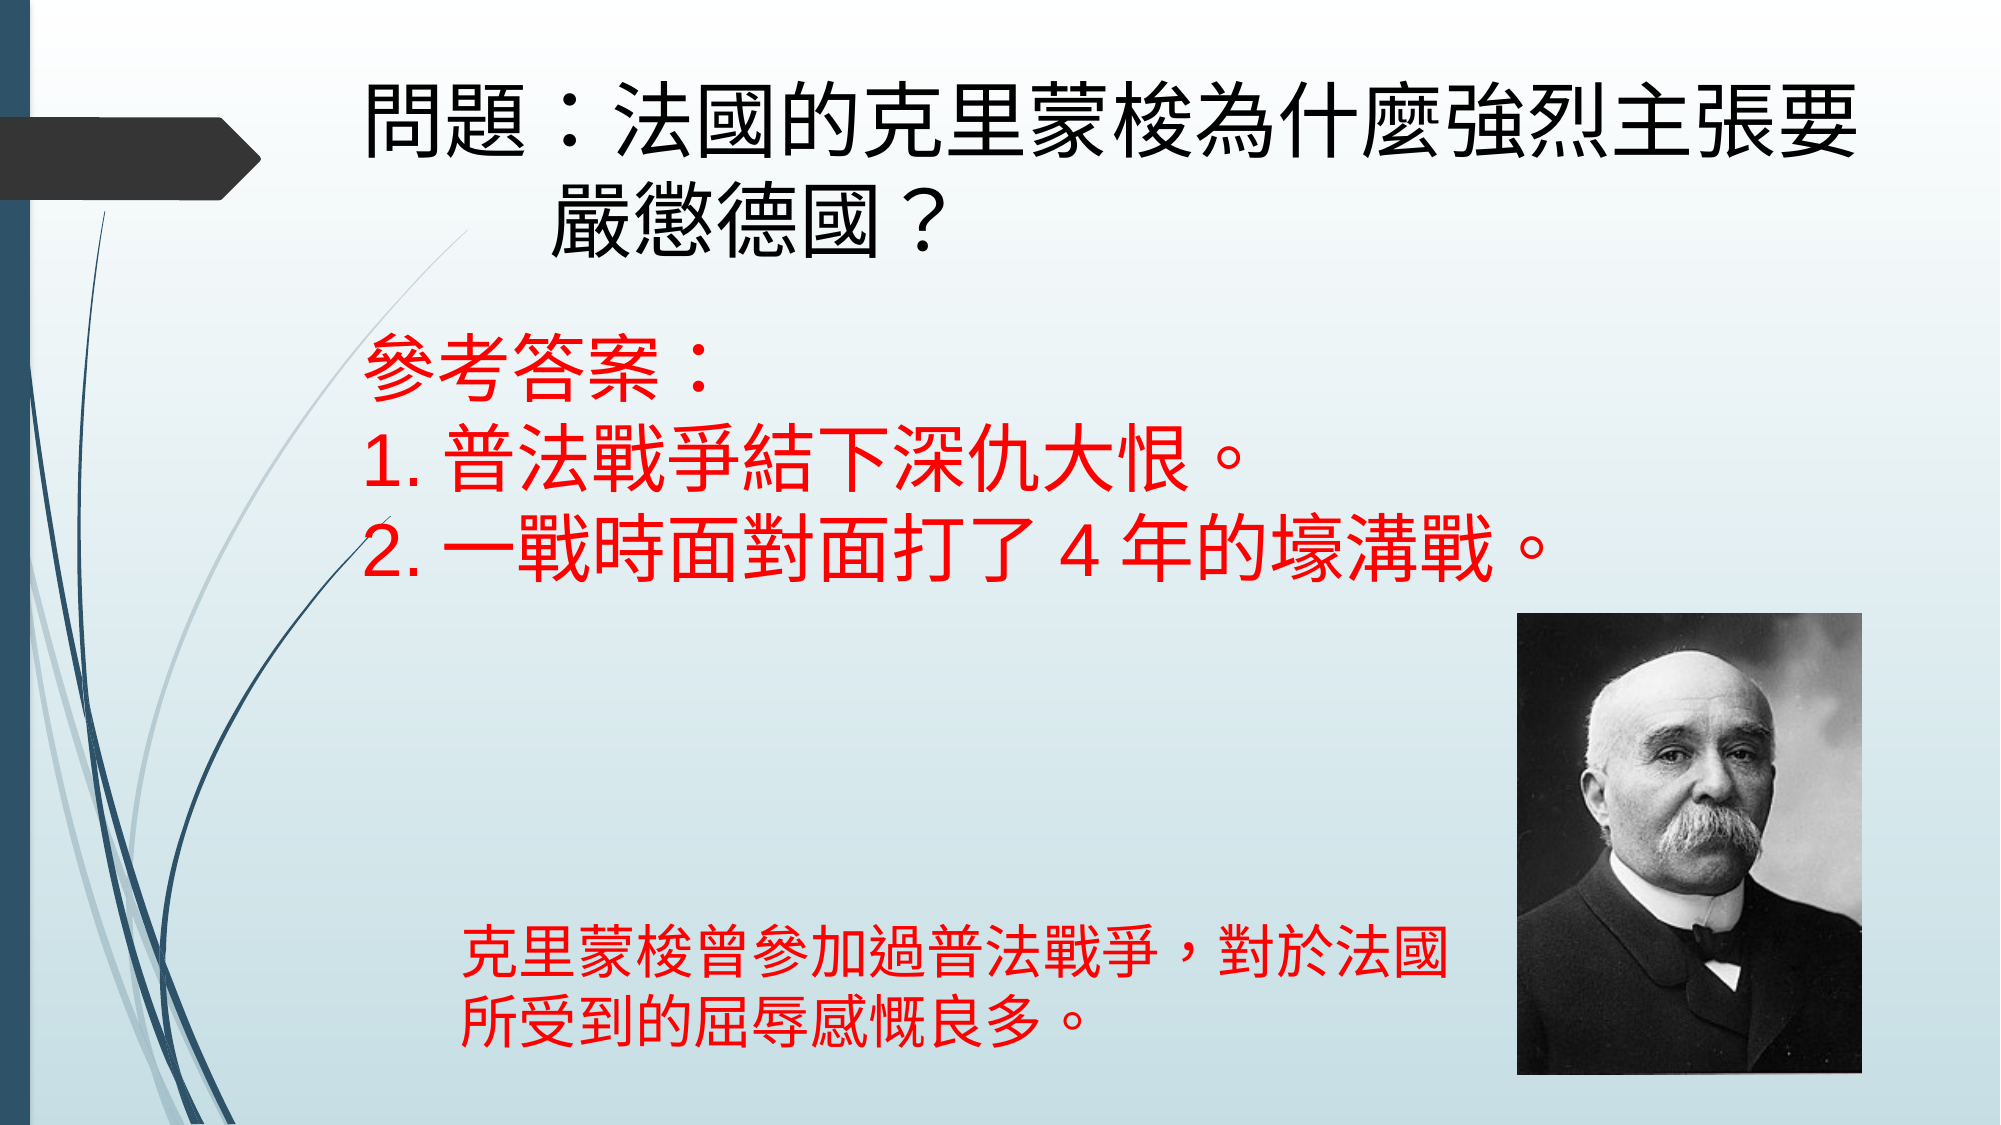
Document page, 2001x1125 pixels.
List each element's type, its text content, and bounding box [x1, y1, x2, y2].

text_box 參考答案： 1.普法戰爭結下深仇大恨。 2.一戰時面對面打了4年的壕溝戰。 [346, 313, 1861, 599]
text_box 克里蒙梭曾參加過普法戰爭，對於法國所受到的屈辱感慨良多。 [445, 907, 1503, 1062]
picture [1517, 613, 1862, 1076]
title 問題：法國的克里蒙梭為什麼強烈主張要 嚴懲德國？ [346, 61, 1884, 302]
